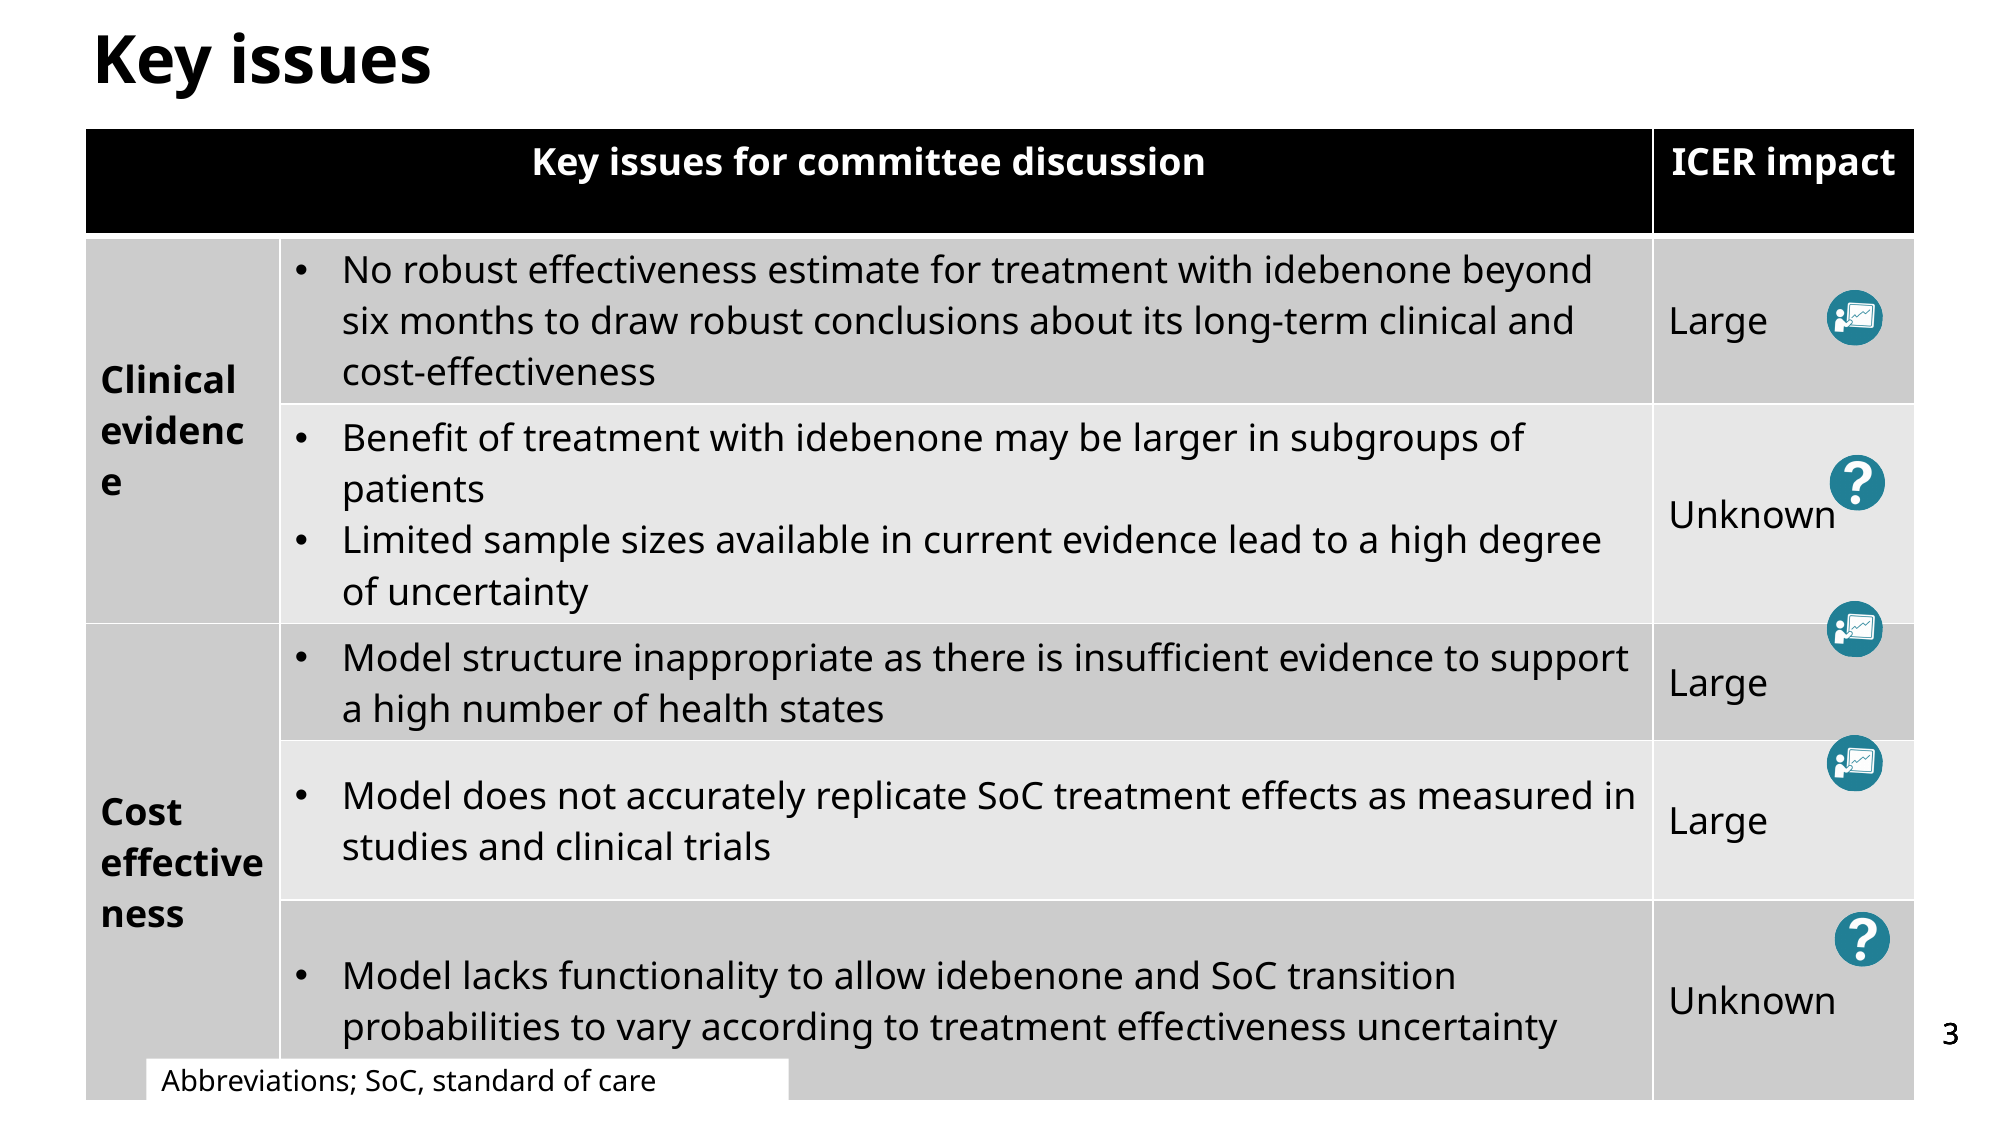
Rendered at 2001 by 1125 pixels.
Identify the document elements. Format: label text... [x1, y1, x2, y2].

table_cell Unknown [1654, 901, 1914, 1100]
table_cell Model lacks functionality to allow idebenone and SoC transition probabilities to vary according to treatment effectiveness uncertainty [281, 901, 1652, 1100]
table_cell Unknown [1654, 405, 1914, 623]
table_cell Large [1654, 239, 1914, 403]
picture [1832, 909, 1892, 969]
table_cell Large [1654, 741, 1914, 899]
table_cell Model does not accurately replicate SoC treatment effects as measured in studies and clinical trials [281, 741, 1652, 899]
table_cell Model structure inappropriate as there is insufficient evidence to support a high number of health states [281, 624, 1652, 740]
table_cell Cost effectiveness [86, 624, 279, 1100]
table_cell Clinical evidence [86, 239, 279, 623]
picture [1824, 287, 1885, 348]
table_header ICER impact [1654, 129, 1914, 233]
picture [1824, 733, 1885, 793]
table_header Key issues for committee discussion [86, 129, 1652, 233]
text_box Abbreviations; SoC, standard of care [146, 1058, 789, 1107]
table_cell Large [1654, 624, 1914, 740]
picture [1827, 452, 1887, 513]
picture [1824, 599, 1885, 659]
title Key issues [77, 18, 1923, 116]
table_cell No robust effectiveness estimate for treatment with idebenone beyond six months to draw robust conclusions about its long-term clinical and cost-effectiveness [281, 239, 1652, 403]
table_cell Benefit of treatment with idebenone may be larger in subgroups of patients Limited sample sizes available in current evidence lead to a high degree of uncertainty [281, 405, 1652, 623]
